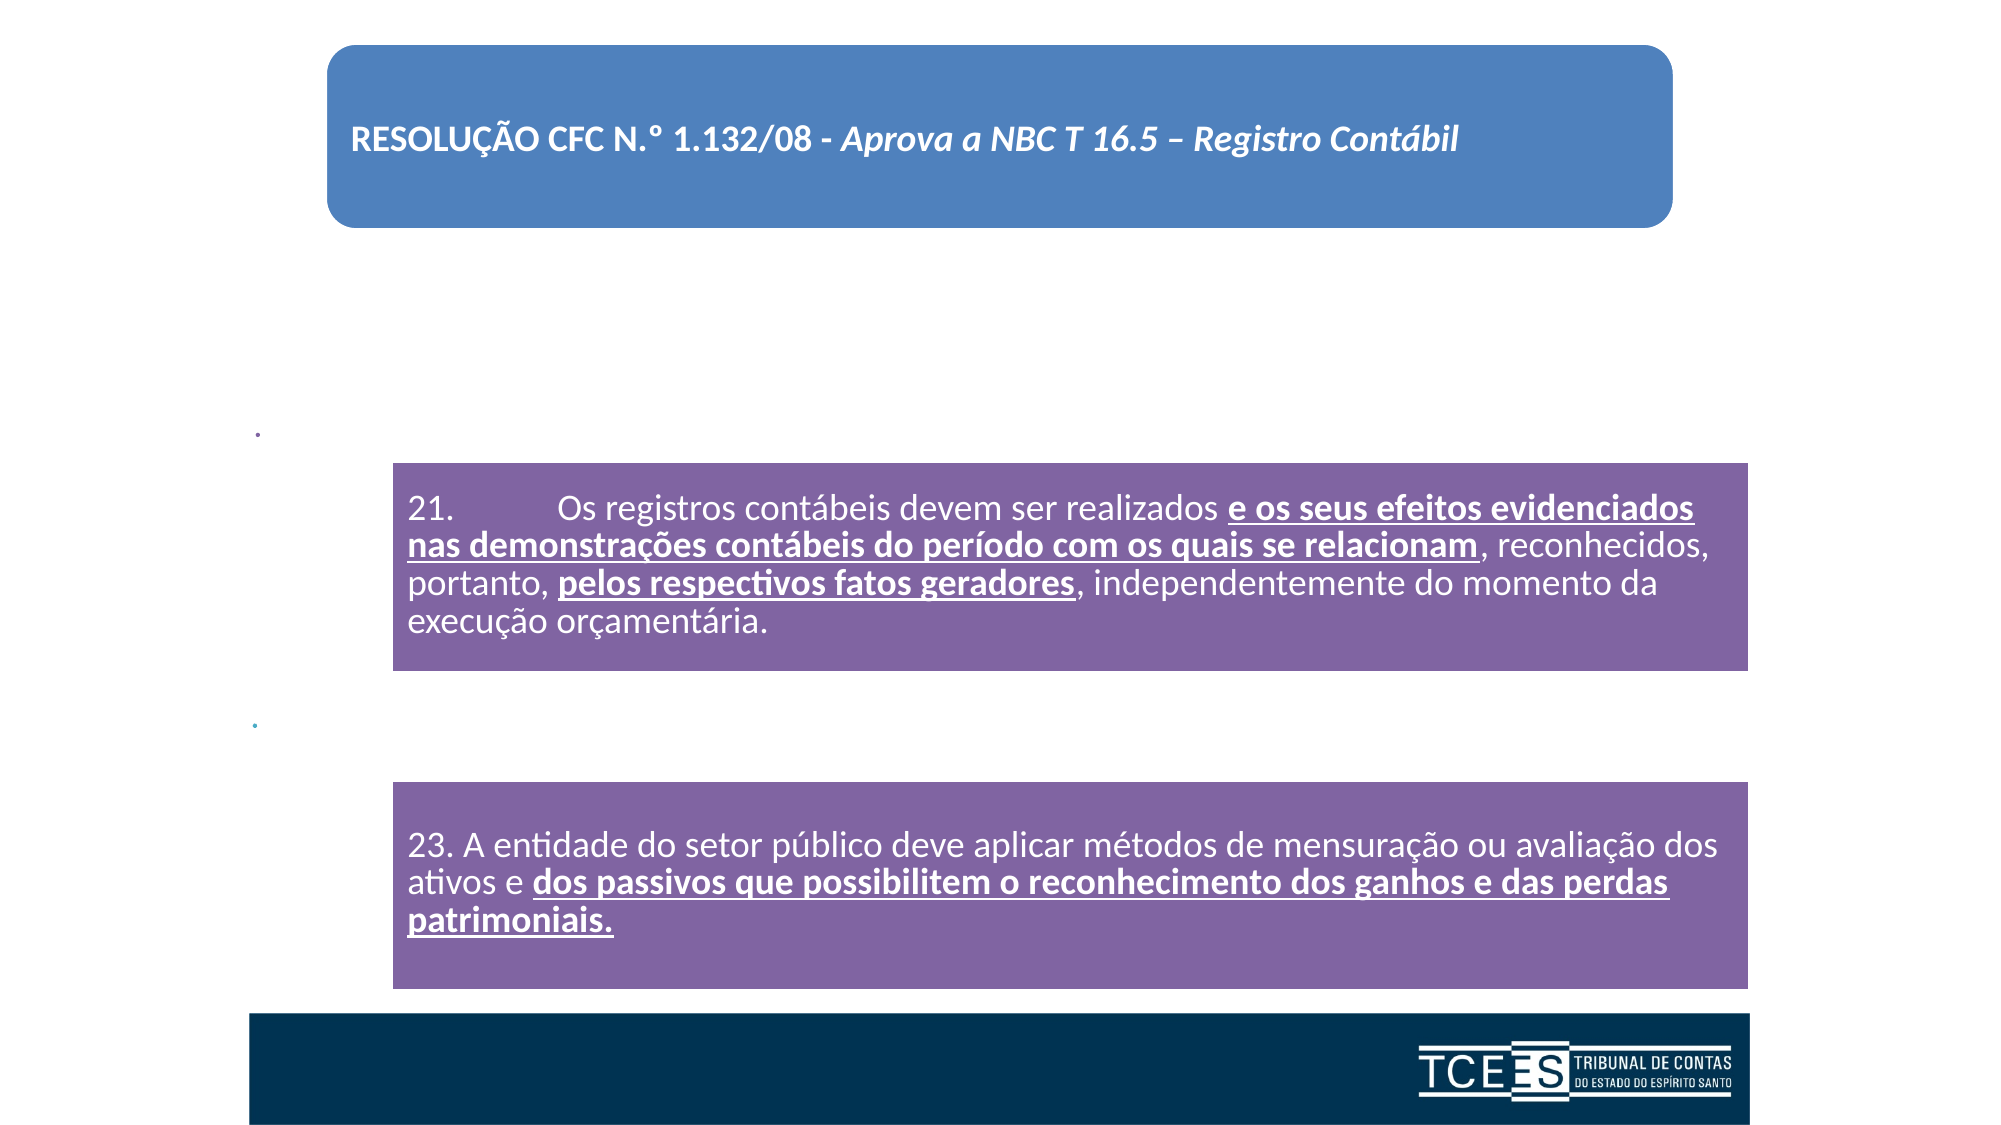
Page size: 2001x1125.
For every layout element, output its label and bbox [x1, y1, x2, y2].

text_box [324, 42, 1676, 231]
picture [249, 1013, 1751, 1125]
list [249, 262, 1751, 1006]
